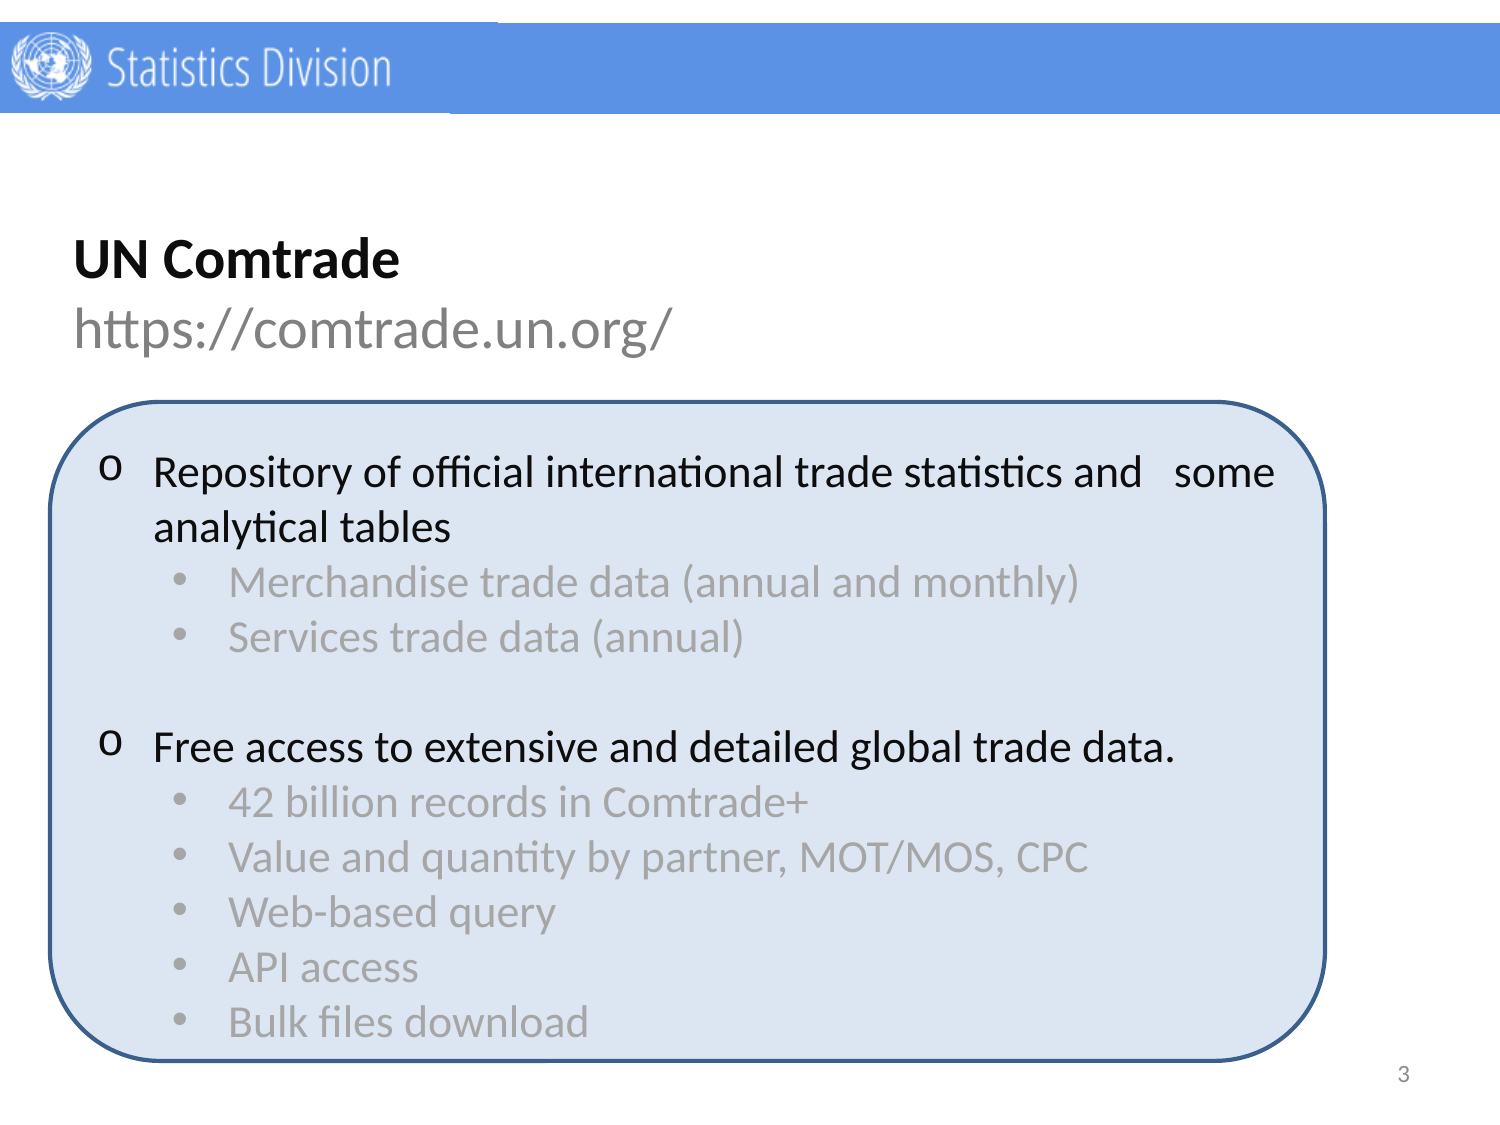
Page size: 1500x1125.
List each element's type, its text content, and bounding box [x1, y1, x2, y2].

picture [0, 22, 498, 113]
text_box Repository of official international trade statistics and some analytical tables Merchandise trade data (annual and monthly) Services trade data (annual) Free access to extensive and detailed global trade data. 42 billion records in Comtrade+ Value and quantity by partner, MOT/MOS, CPC Web-based query API access Bulk files download [47, 399, 1328, 1064]
text_box UN Comtrade https://comtrade.un.org/ [47, 201, 1490, 396]
title [75, 37, 1425, 201]
slide_number 3 [1074, 1042, 1425, 1103]
